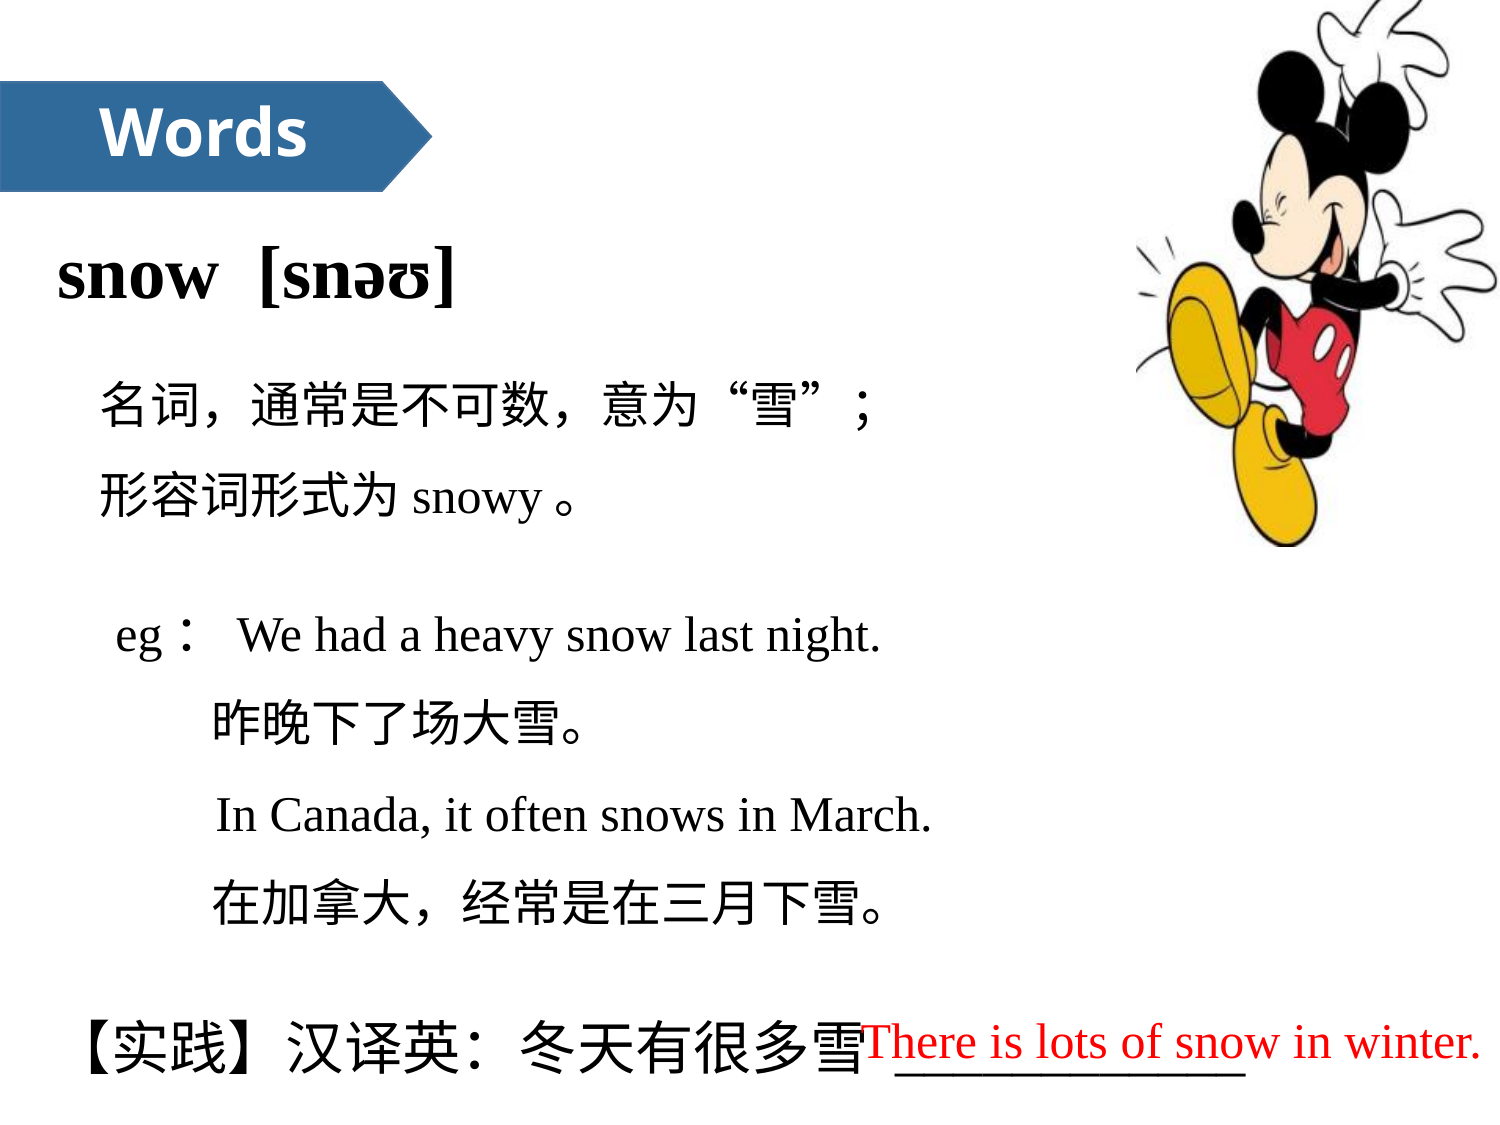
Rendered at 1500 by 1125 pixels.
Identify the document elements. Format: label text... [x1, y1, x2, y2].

title Words [85, 91, 339, 176]
text_box 名词，通常是不可数，意为“雪”； 形容词形式为snowy。 [85, 335, 1136, 531]
text_box There is lots of snow in winter. [845, 1000, 1498, 1076]
text_box snow [snəʊ] [42, 216, 492, 322]
picture [1136, 0, 1500, 547]
text_box 【实践】汉译英：冬天有很多雪 ____________ [38, 1003, 1262, 1089]
text_box eg：We had a heavy snow last night. 昨晚下了场大雪。 In Canada, it often snows in March. 在加拿大，经常是在三月下雪。 [38, 563, 1500, 939]
